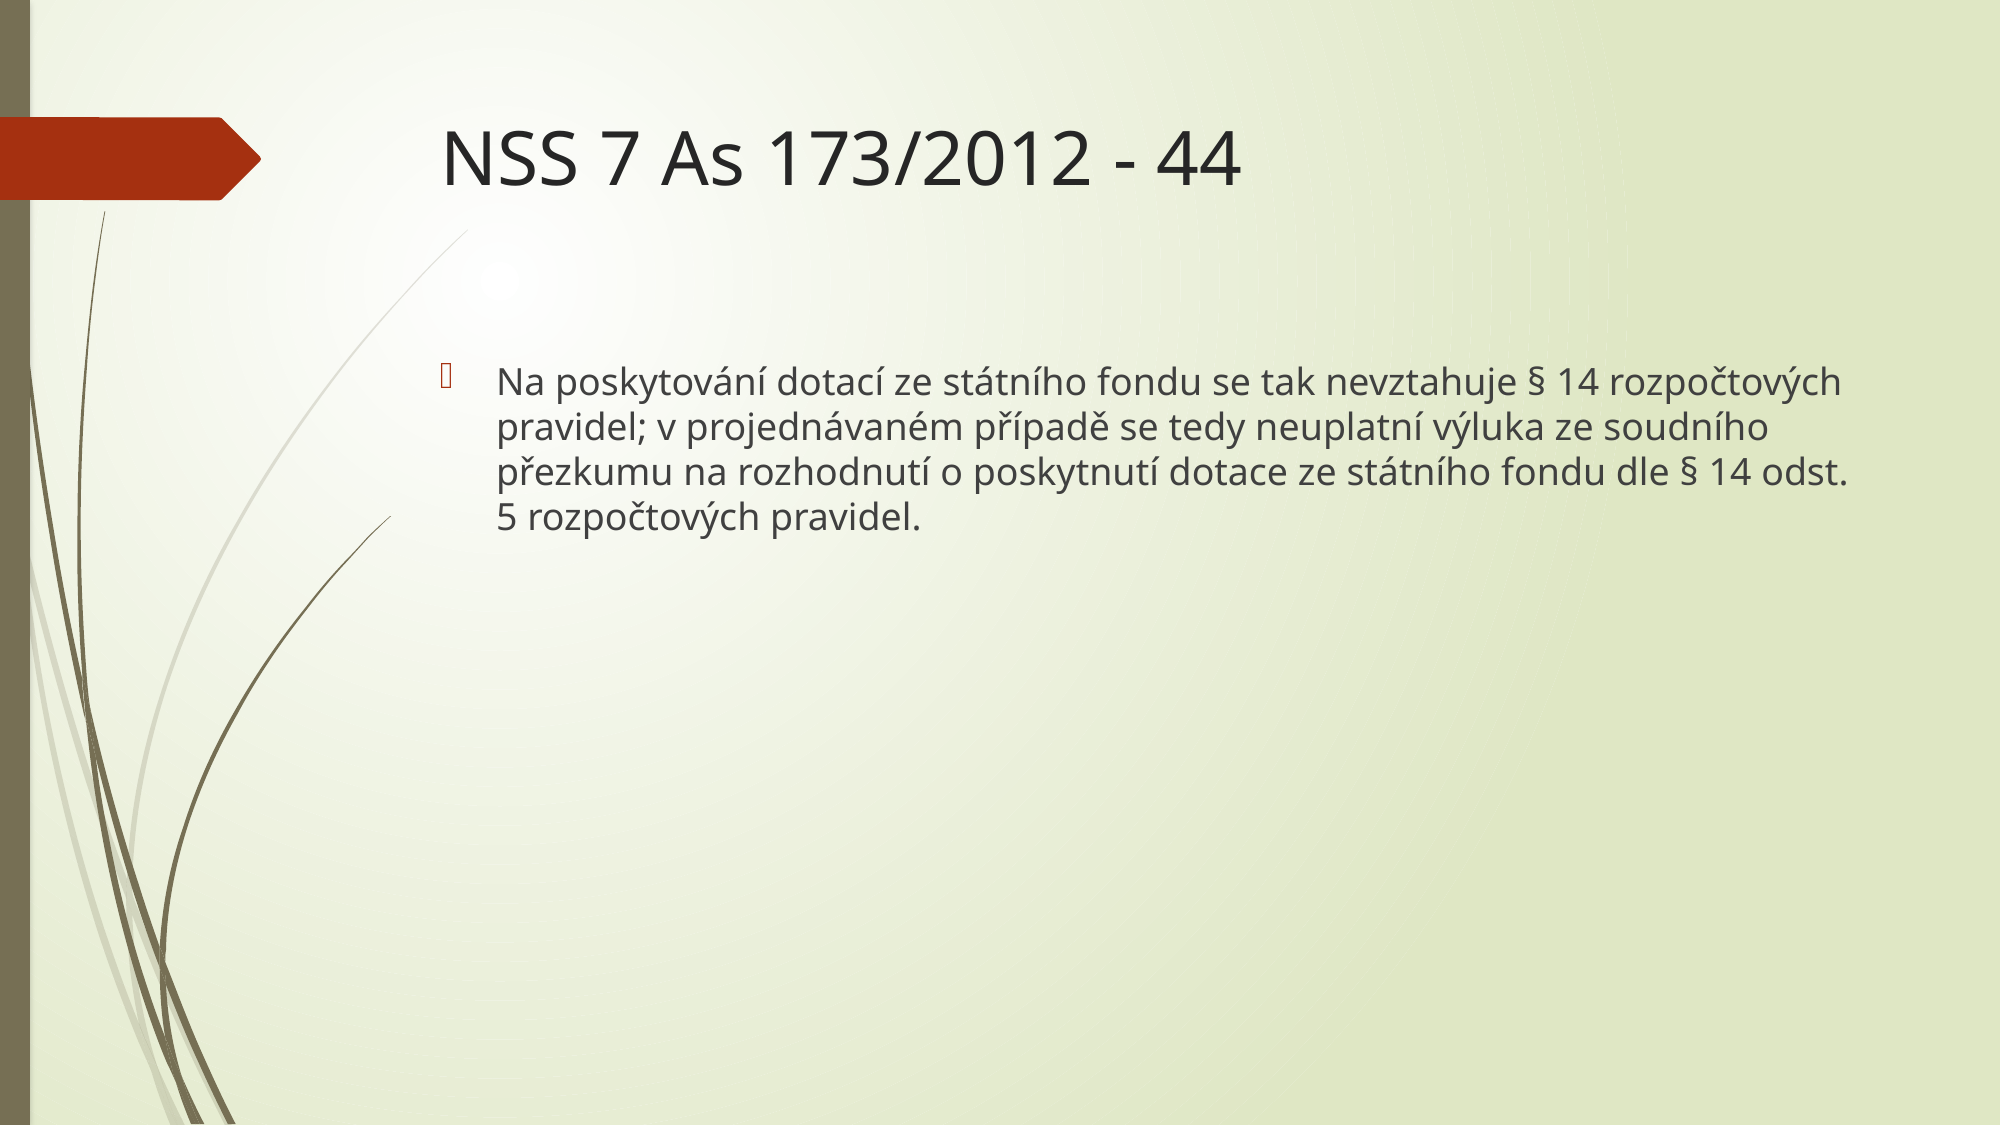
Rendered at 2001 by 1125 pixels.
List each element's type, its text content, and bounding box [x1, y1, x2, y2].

list Na poskytování dotací ze státního fondu se tak nevztahuje § 14 rozpočtových pravidel; v projednávaném případě se tedy neuplatní výluka ze soudního přezkumu na rozhodnutí o poskytnutí dotace ze státního fondu dle § 14 odst. 5 rozpočtových pravidel. [424, 350, 1888, 970]
title NSS 7 As 173/2012 - 44 [425, 102, 1888, 313]
